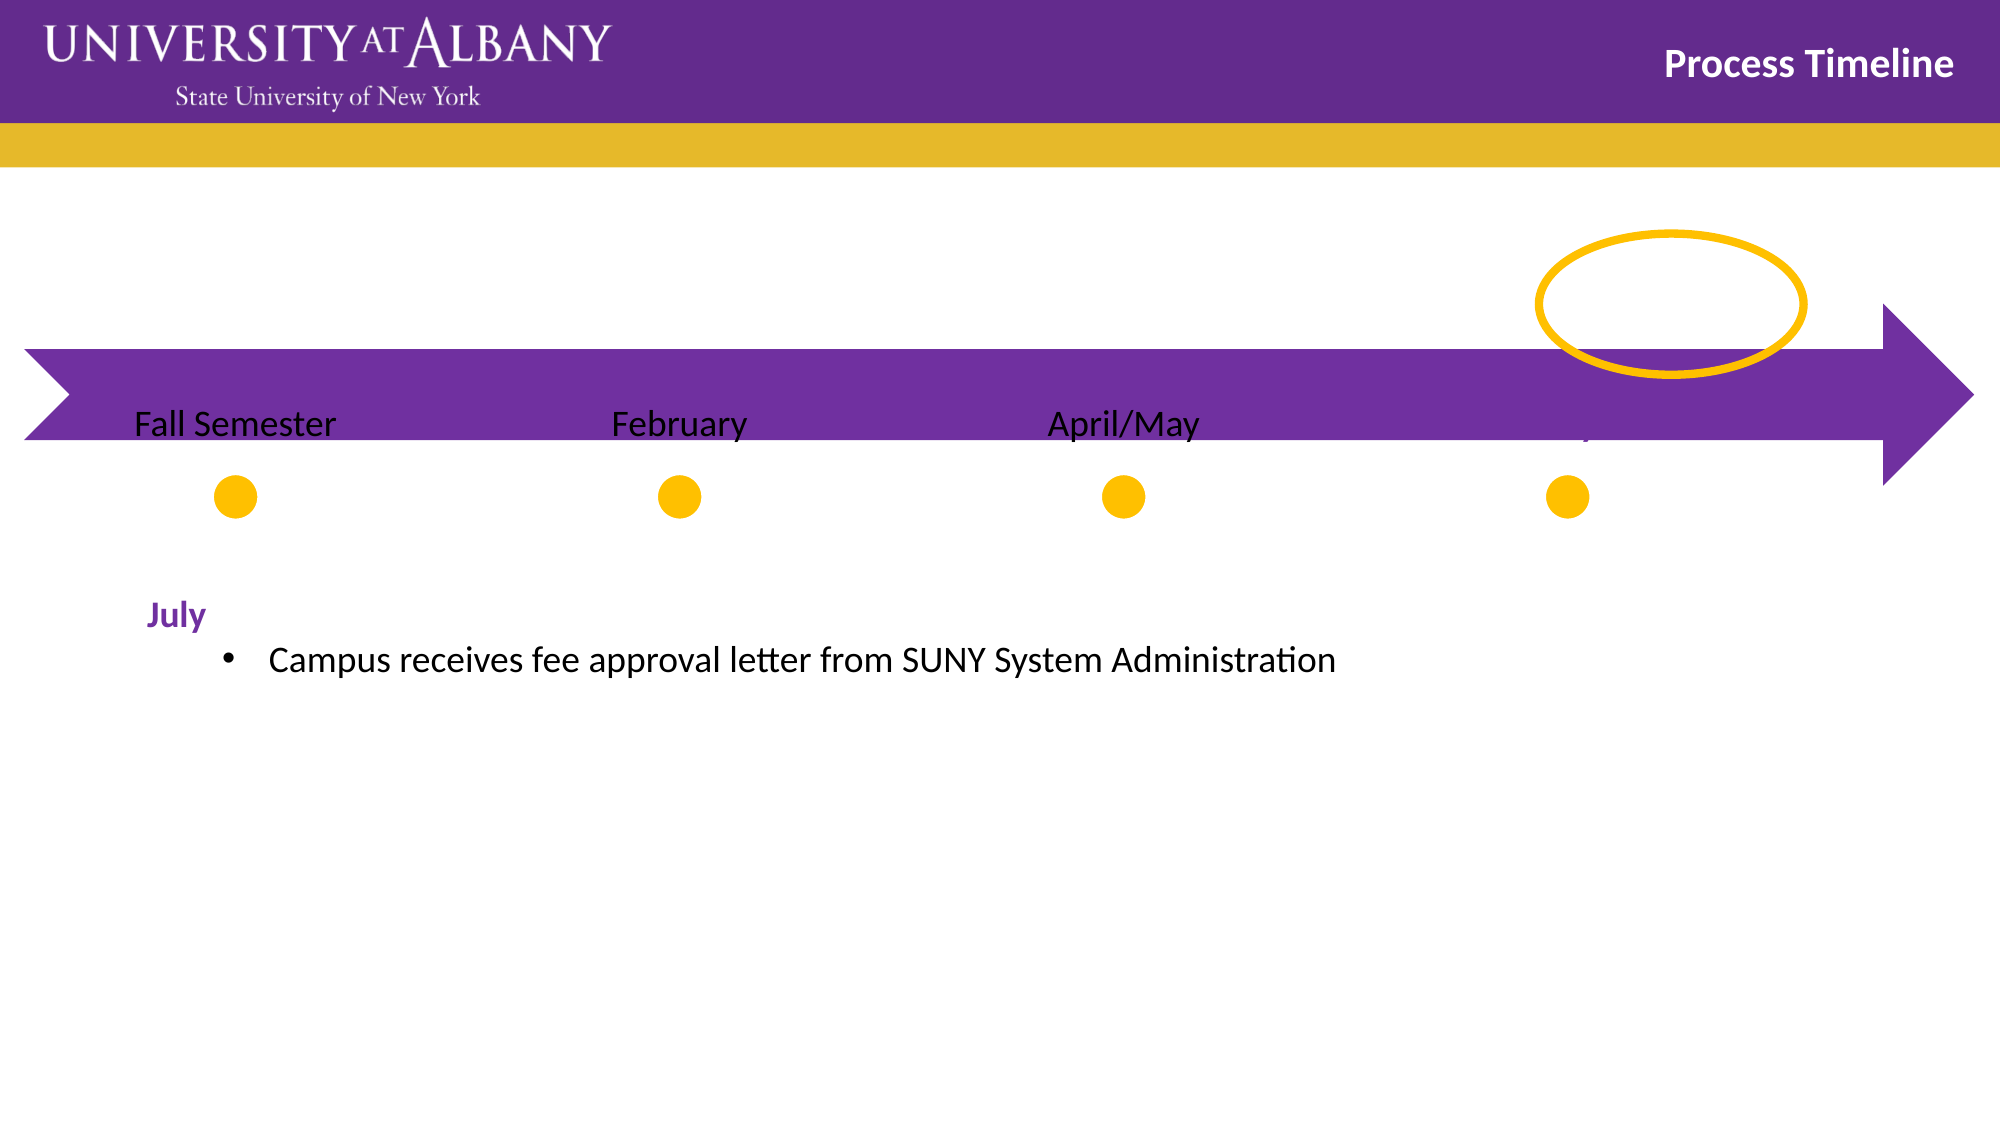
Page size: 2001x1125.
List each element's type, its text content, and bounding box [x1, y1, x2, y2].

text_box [24, 167, 1975, 623]
text_box [0, 0, 2000, 124]
picture [42, 16, 613, 113]
text_box Process Timeline [1369, 28, 1970, 94]
text_box July Campus receives fee approval letter from SUNY System Administration [132, 623, 1871, 687]
text_box [0, 124, 2000, 168]
